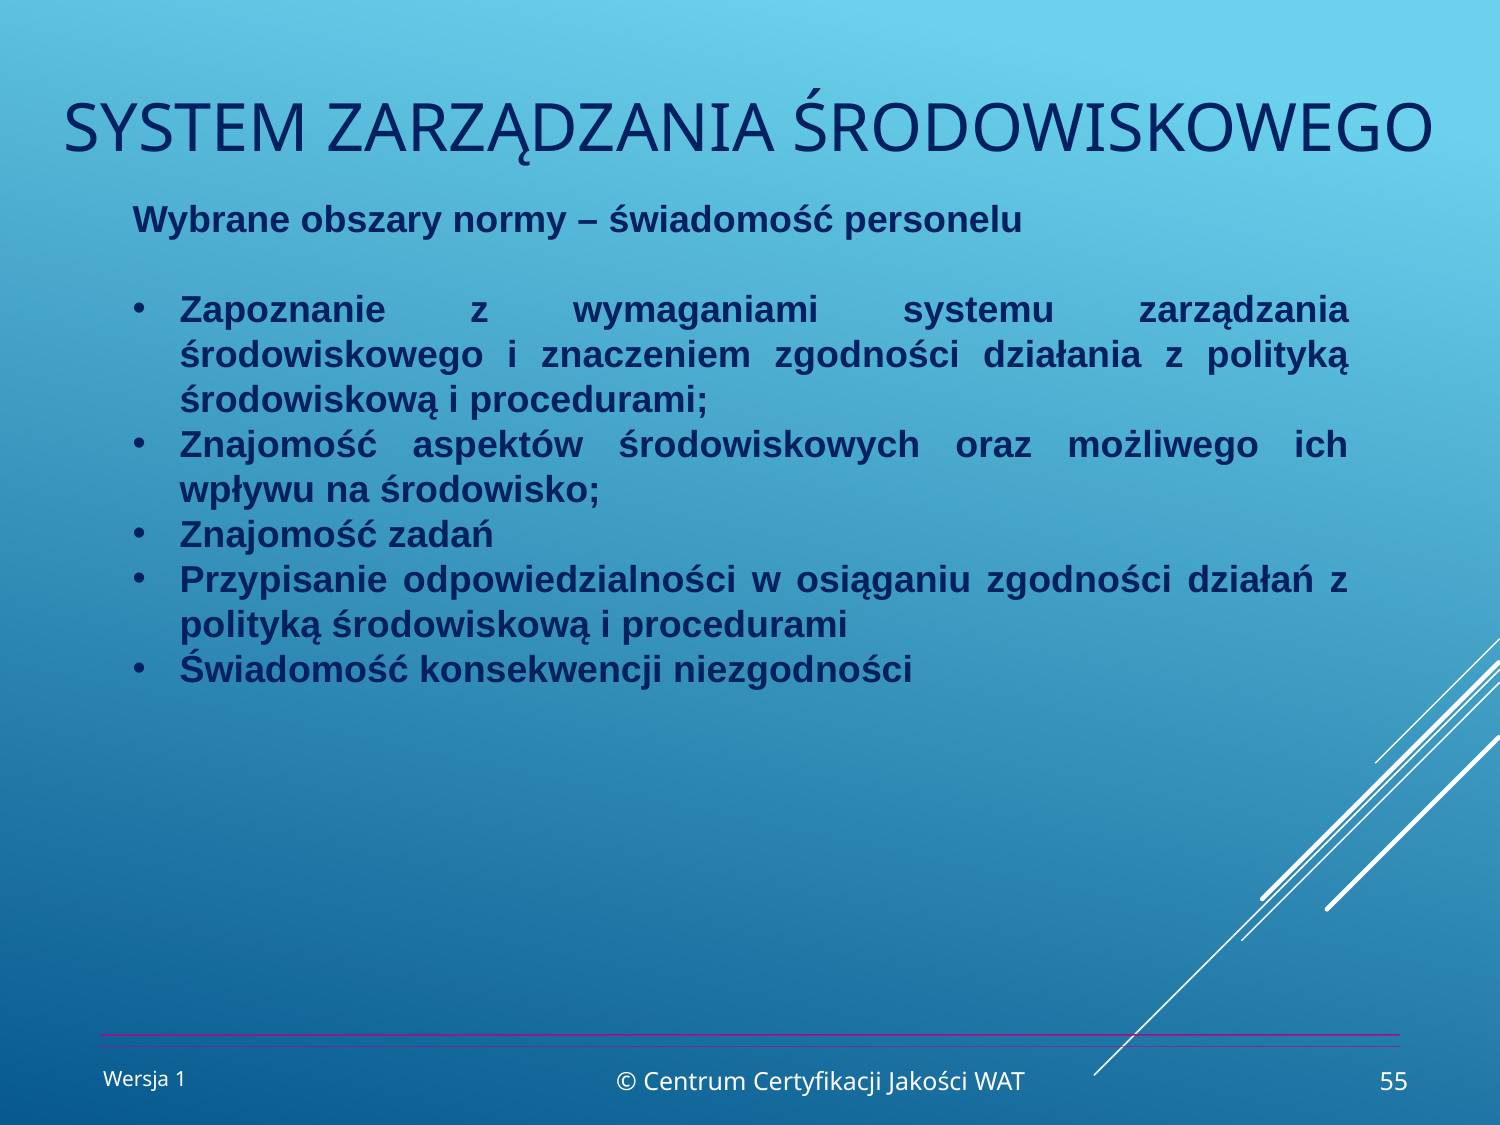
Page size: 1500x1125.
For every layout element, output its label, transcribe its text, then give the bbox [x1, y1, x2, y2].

text_box Wybrane obszary normy – świadomość personelu Zapoznanie z wymaganiami systemu zarządzania środowiskowego i znaczeniem zgodności działania z polityką środowiskową i procedurami; Znajomość aspektów środowiskowych oraz możliwego ich wpływu na środowisko; Znajomość zadań Przypisanie odpowiedzialności w osiąganiu zgodności działań z polityką środowiskową i procedurami Świadomość konsekwencji niezgodności [117, 187, 1365, 788]
title System zarządzania środowiskowego [0, 62, 1500, 188]
